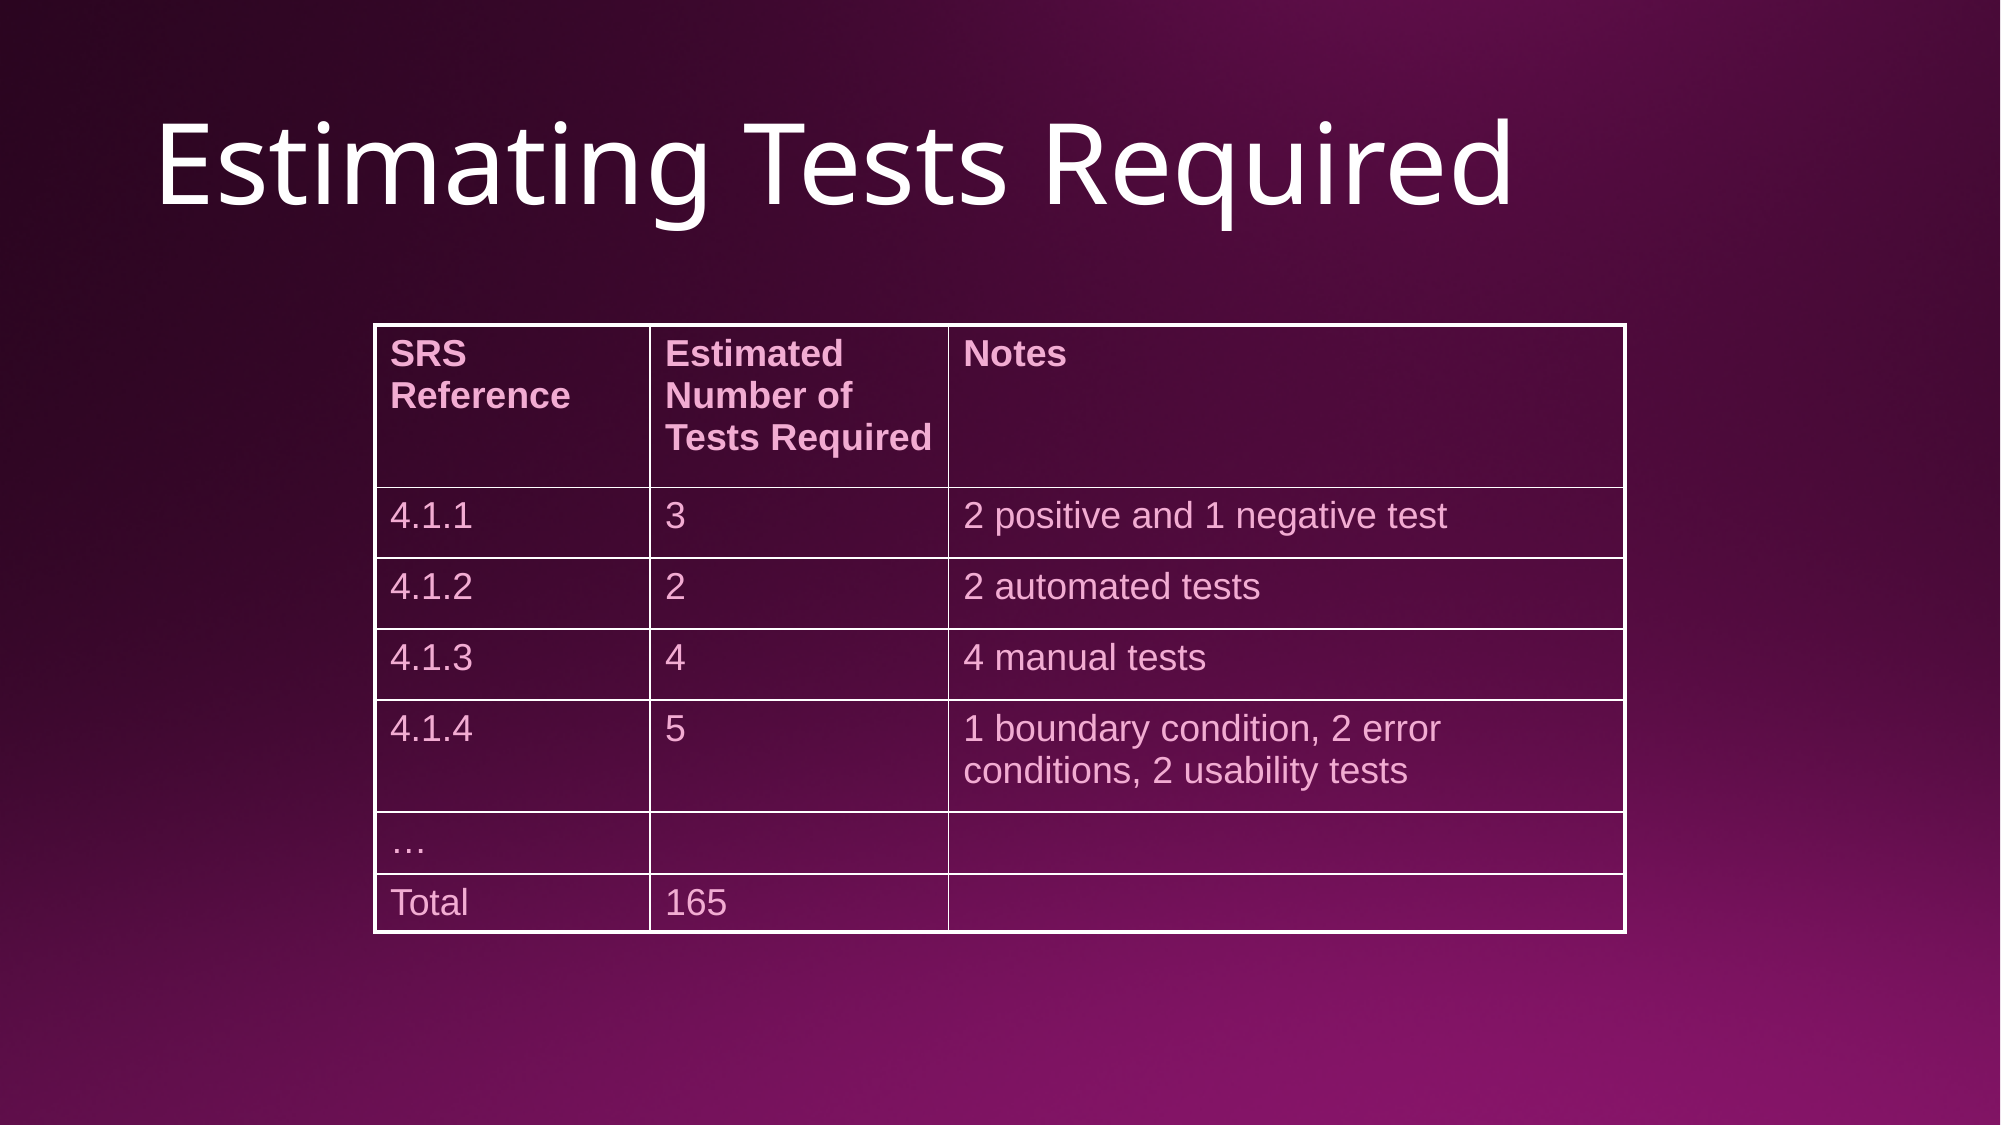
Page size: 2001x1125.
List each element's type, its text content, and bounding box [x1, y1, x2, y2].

table_cell 4 [651, 630, 948, 699]
table_cell 2 automated tests [949, 559, 1623, 628]
table_header Estimated Number of Tests Required [651, 327, 948, 487]
table_cell 4.1.4 [377, 701, 649, 811]
table_cell [651, 813, 948, 873]
table_cell 4.1.3 [377, 630, 649, 699]
table_cell 5 [651, 701, 948, 811]
table_cell 3 [651, 488, 948, 557]
table_cell 4 manual tests [949, 630, 1623, 699]
title Estimating Tests Required [137, 59, 1863, 278]
table_cell … [377, 813, 649, 873]
table_cell 2 [651, 559, 948, 628]
picture [0, 0, 2001, 1125]
table_cell [949, 813, 1623, 873]
table_cell Total [377, 875, 649, 930]
table_header SRS Reference [377, 327, 649, 487]
table_cell 165 [651, 875, 948, 930]
table_cell 4.1.2 [377, 559, 649, 628]
table_cell [949, 875, 1623, 930]
table_cell 4.1.1 [377, 488, 649, 557]
table_cell 2 positive and 1 negative test [949, 488, 1623, 557]
table_cell 1 boundary condition, 2 error conditions, 2 usability tests [949, 701, 1623, 811]
table_header Notes [949, 327, 1623, 487]
